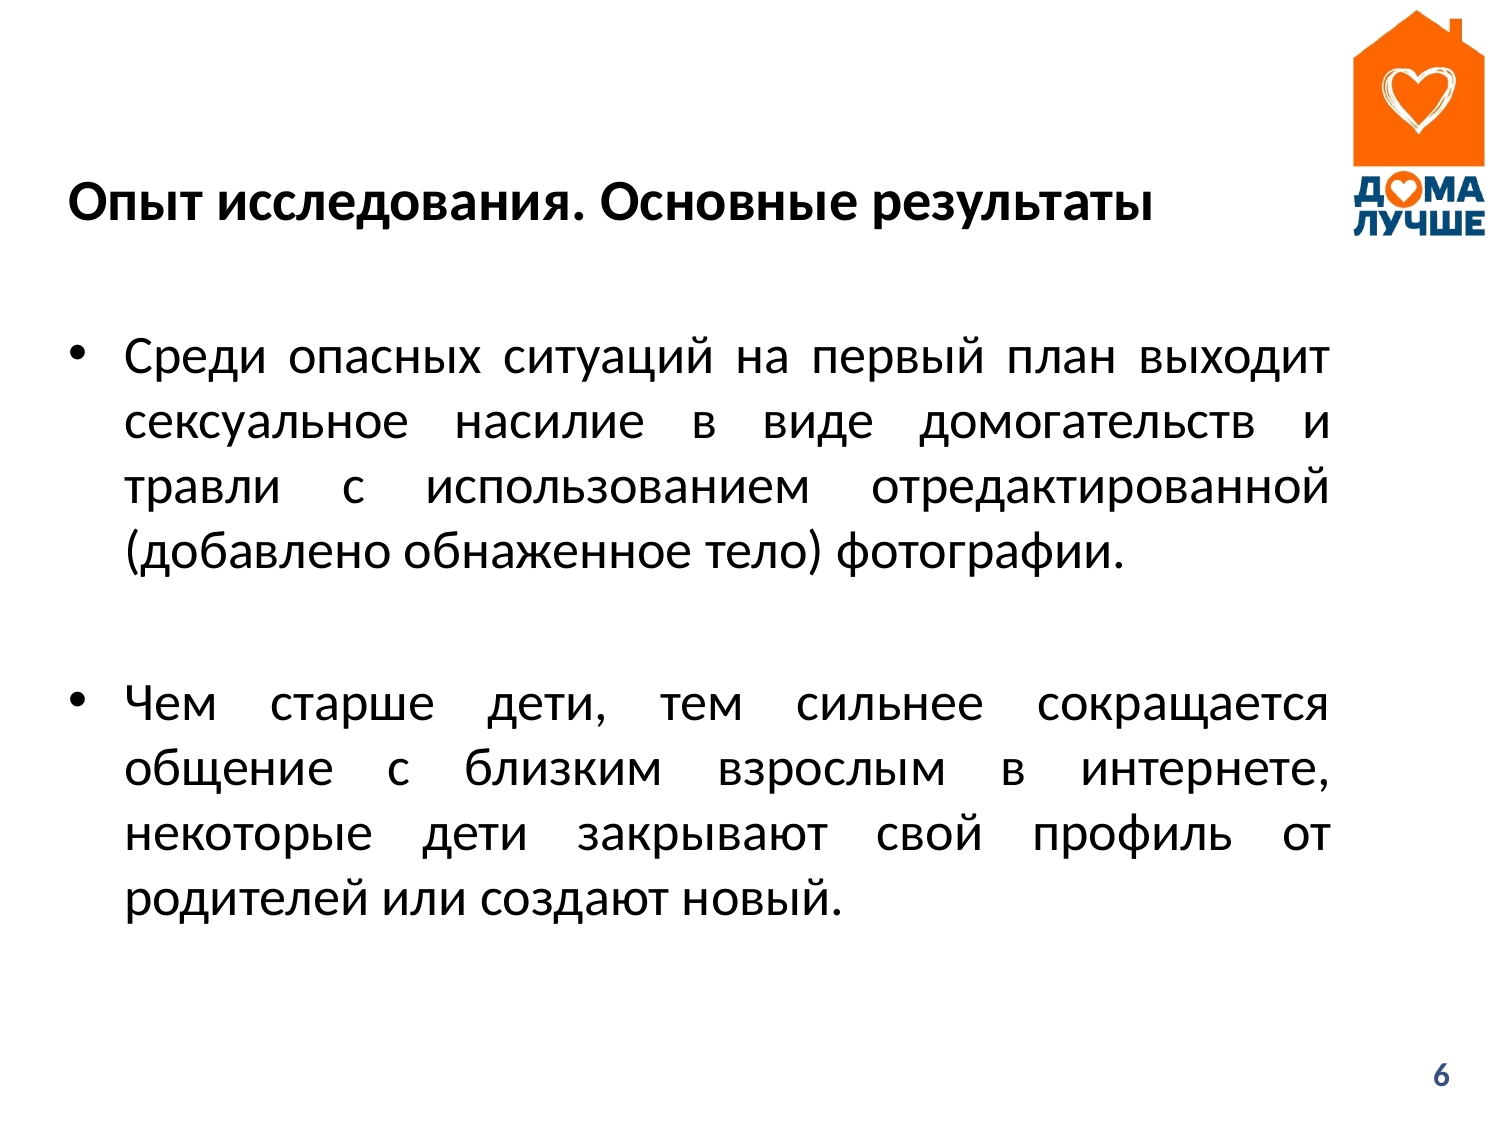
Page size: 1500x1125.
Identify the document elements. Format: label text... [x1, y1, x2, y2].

list Опыт исследования. Основные результаты Среди опасных ситуаций на первый план выходит сексуальное насилие в виде домогательств и травли с использованием отредактированной (добавлено обнаженное тело) фотографии. Чем старше дети, тем сильнее сокращается общение с близким взрослым в интернете, некоторые дети закрывают свой профиль от родителей или создают новый. [53, 78, 1348, 1125]
slide_number 6 [1382, 1042, 1465, 1103]
picture [1343, 0, 1500, 247]
